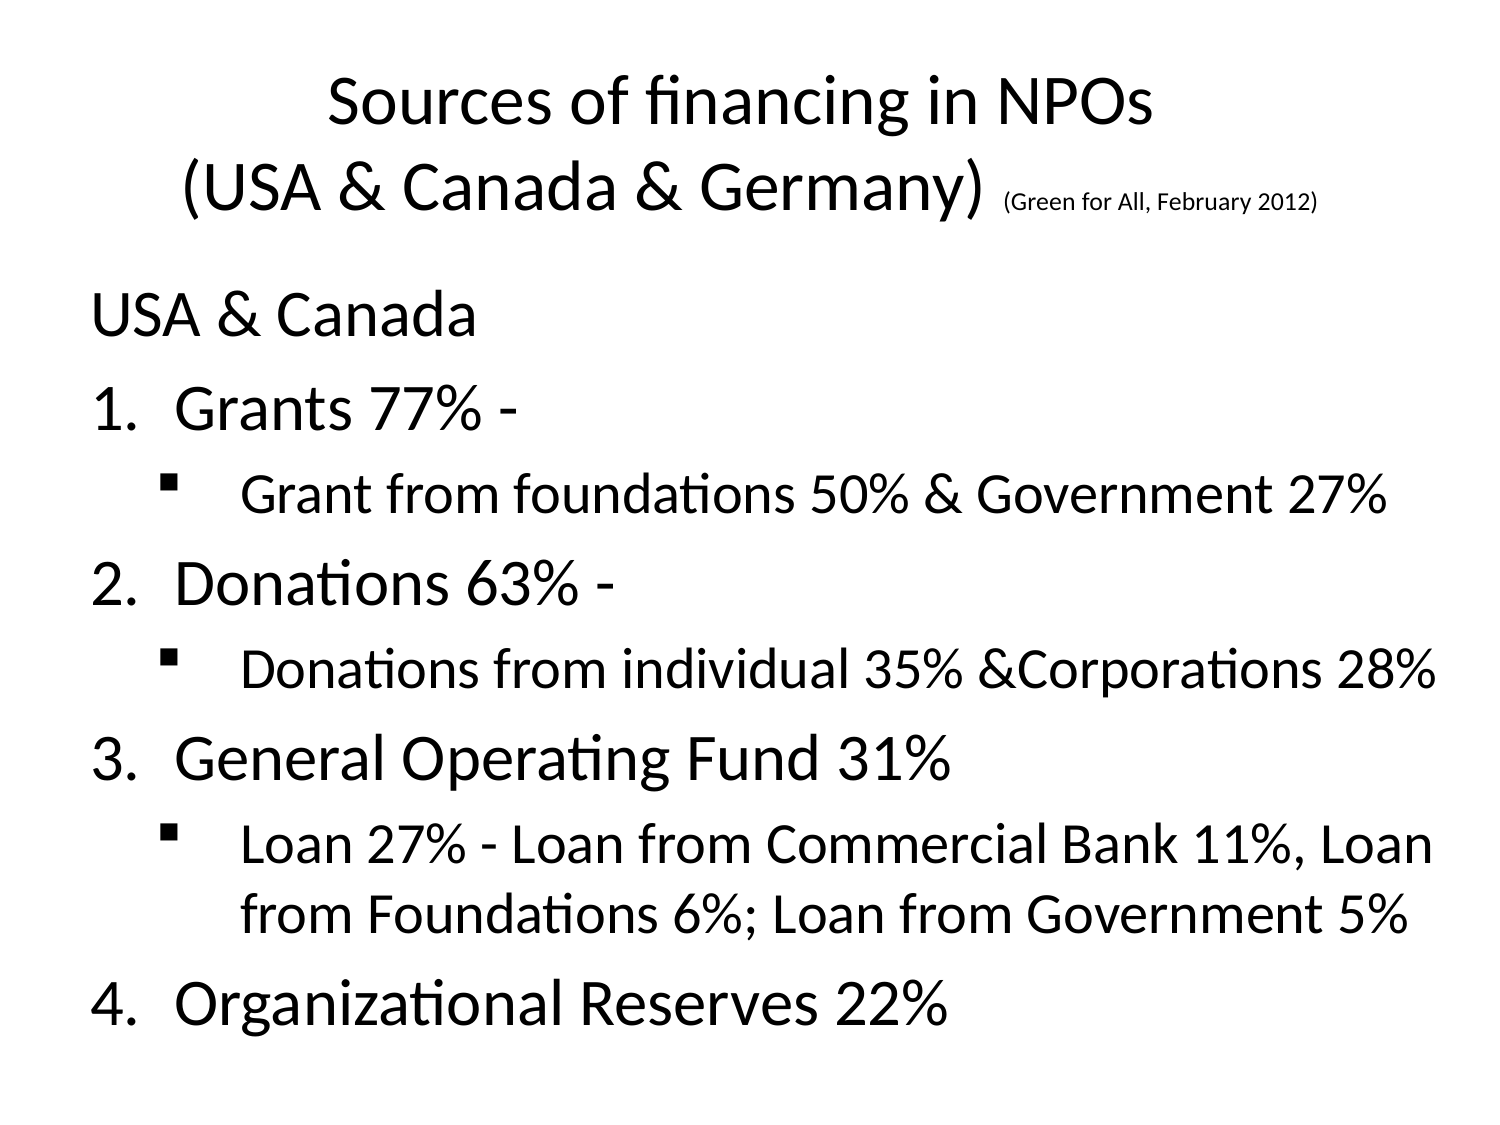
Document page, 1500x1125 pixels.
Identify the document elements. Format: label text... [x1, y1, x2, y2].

title Sources of financing in NPOs (USA & Canada & Germany) (Green for All, February 2012) [75, 45, 1425, 233]
list USA & Canada Grants 77% - Grant from foundations 50% & Government 27% Donations 63% - Donations from individual 35% &Corporations 28% General Operating Fund 31% Loan 27% - Loan from Commercial Bank 11%, Loan from Foundations 6%; Loan from Government 5% Organizational Reserves 22% [75, 262, 1471, 1106]
